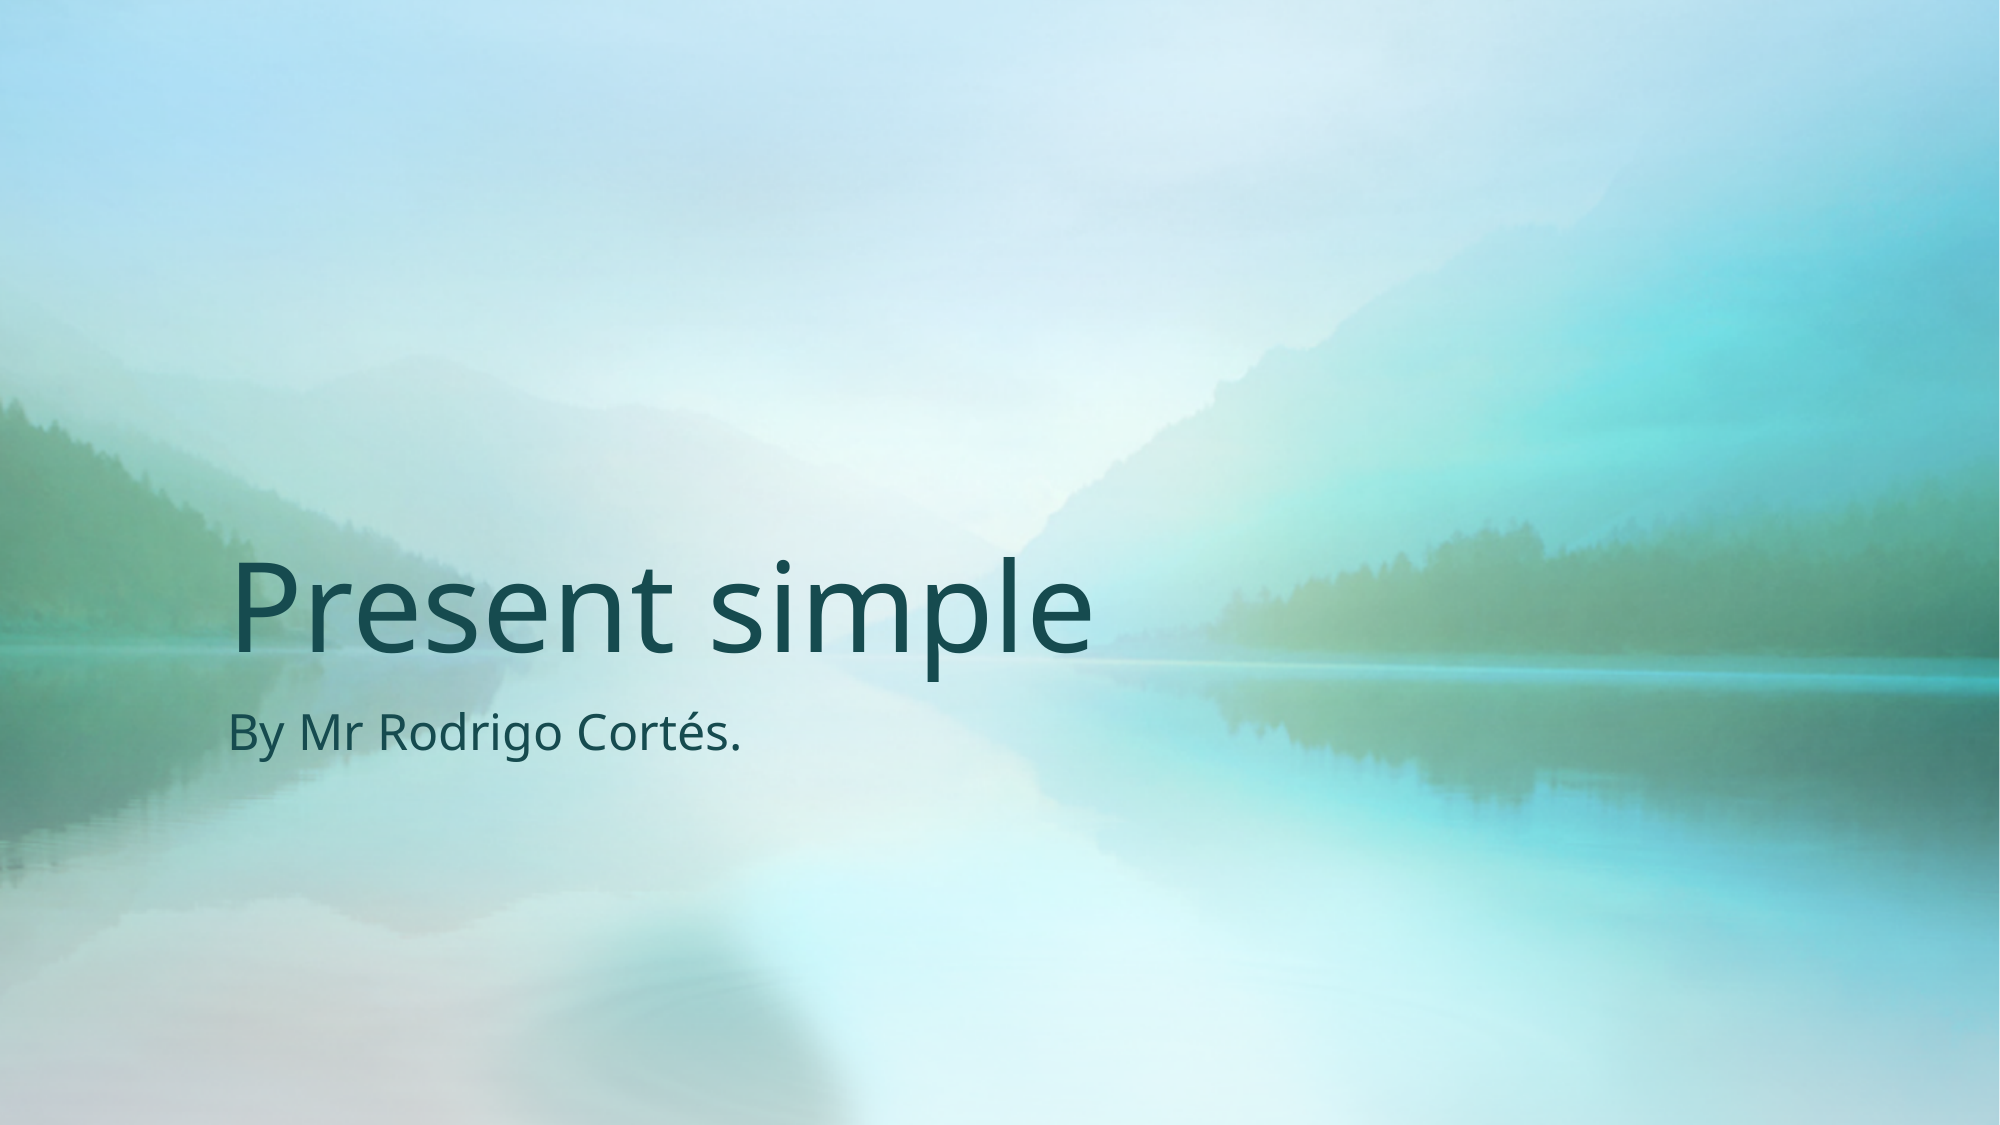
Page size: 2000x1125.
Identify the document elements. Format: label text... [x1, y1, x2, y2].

title Present simple [212, 162, 1600, 688]
subtitle By Mr Rodrigo Cortés. [212, 699, 1600, 925]
picture [0, 0, 2000, 1125]
